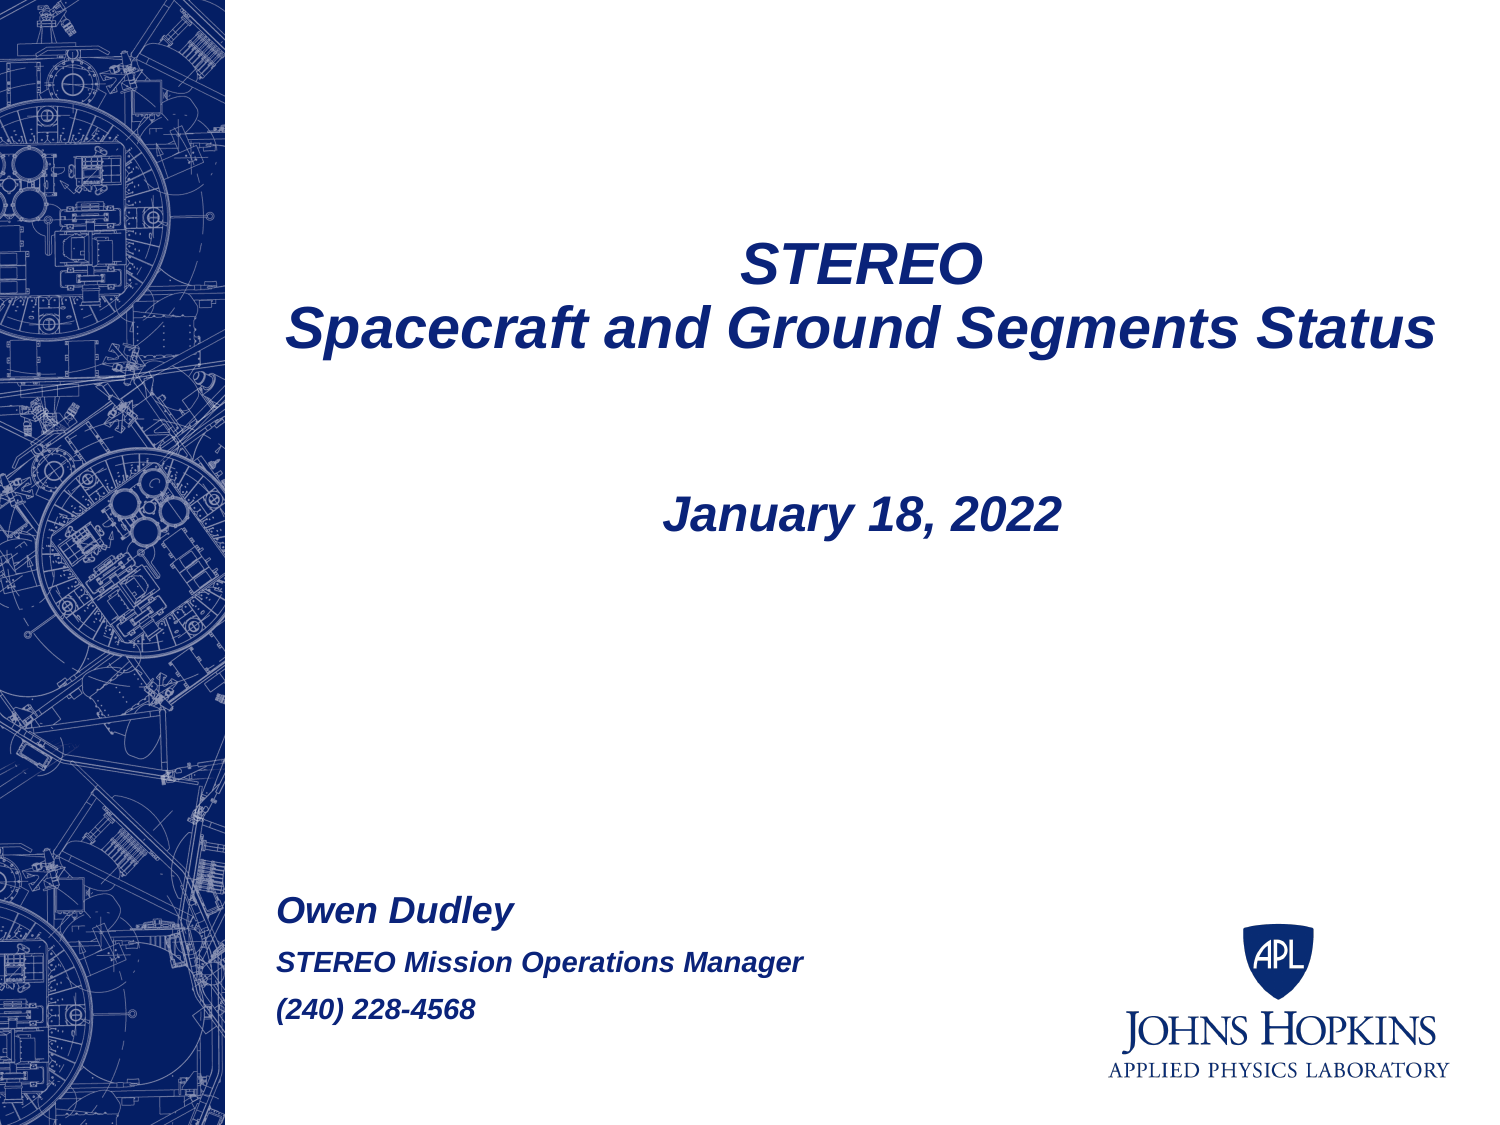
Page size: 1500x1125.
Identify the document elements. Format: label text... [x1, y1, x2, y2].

picture [1047, 849, 1500, 1125]
title STEREO Spacecraft and Ground Segments Status [225, 203, 1500, 391]
picture [0, 0, 225, 1125]
list Owen Dudley STEREO Mission Operations Manager (240) 228-4568 [261, 752, 999, 1091]
subtitle January 18, 2022 [225, 473, 1500, 669]
